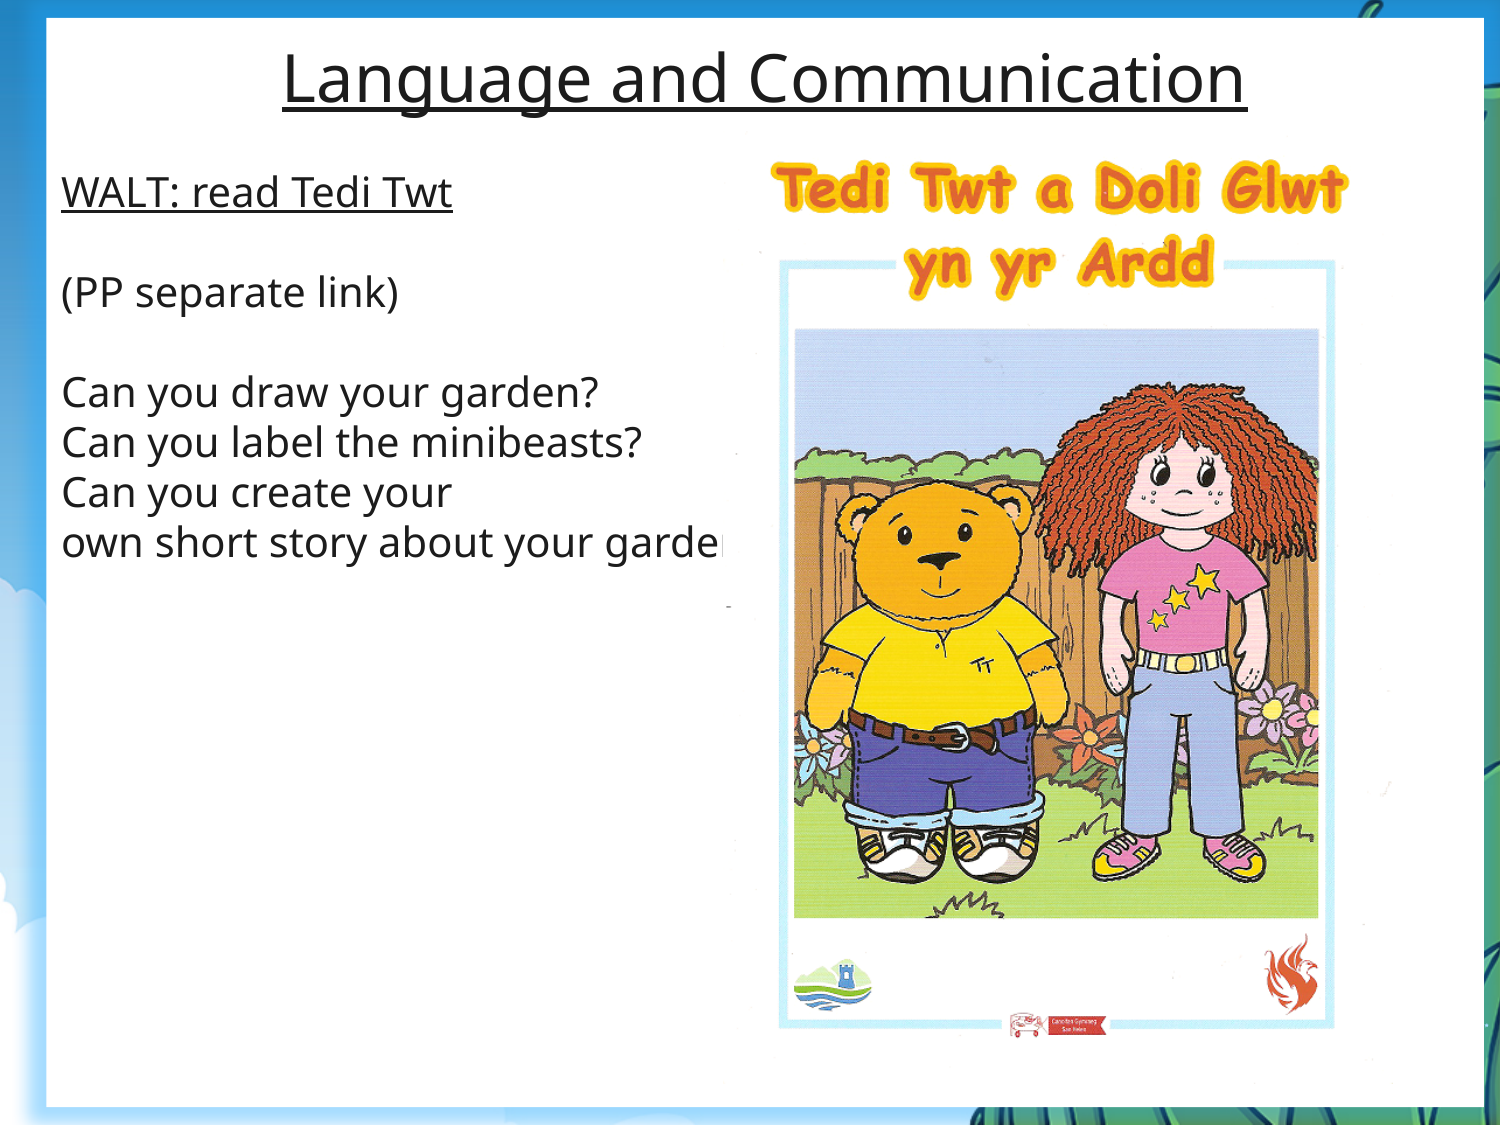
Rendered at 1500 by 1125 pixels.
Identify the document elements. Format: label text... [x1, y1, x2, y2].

text_box Language and Communication WALT: read Tedi Twt (PP separate link) Can you draw your garden? Can you label the minibeasts? Can you create your own short story about your garden? . [45, 17, 1485, 1108]
picture [0, 0, 1500, 1125]
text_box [723, 130, 1393, 1084]
